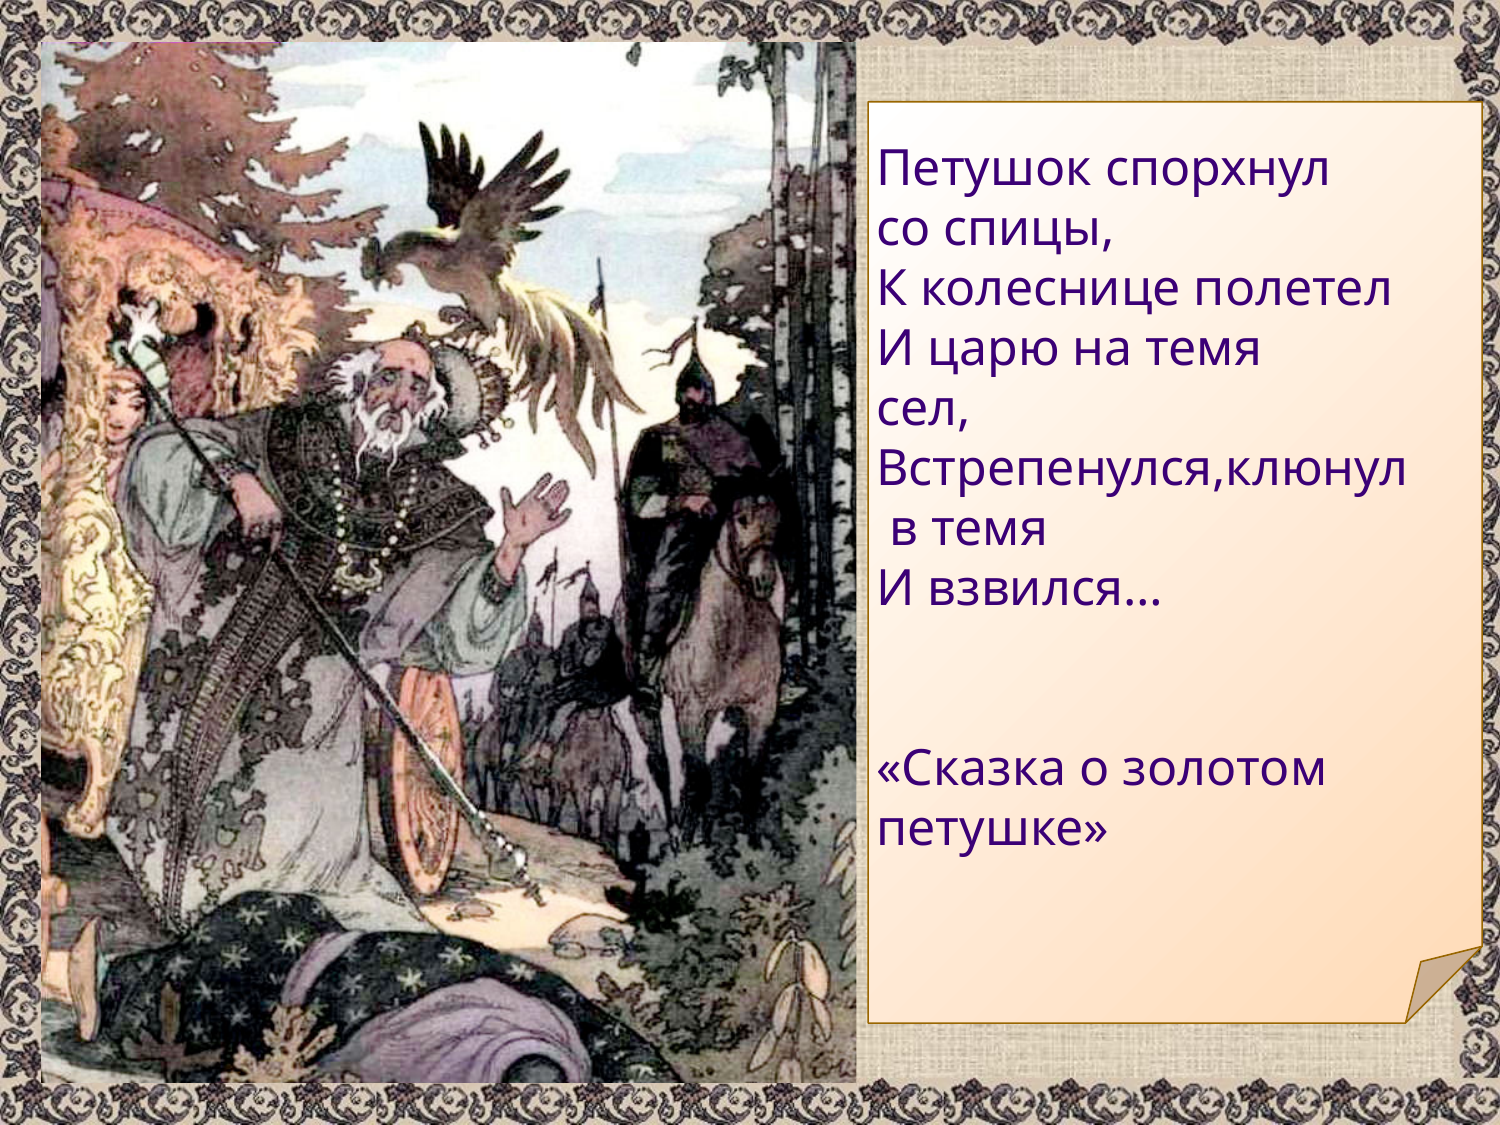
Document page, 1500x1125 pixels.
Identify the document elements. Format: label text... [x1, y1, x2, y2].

text_box [868, 101, 1483, 1024]
picture [0, 0, 1500, 1125]
text_box Петушок спорхнул со спицы, К колеснице полетел И царю на темя сел, Встрепенулся,клюнул в темя И взвился… «Сказка о золотом петушке» [861, 127, 1424, 863]
